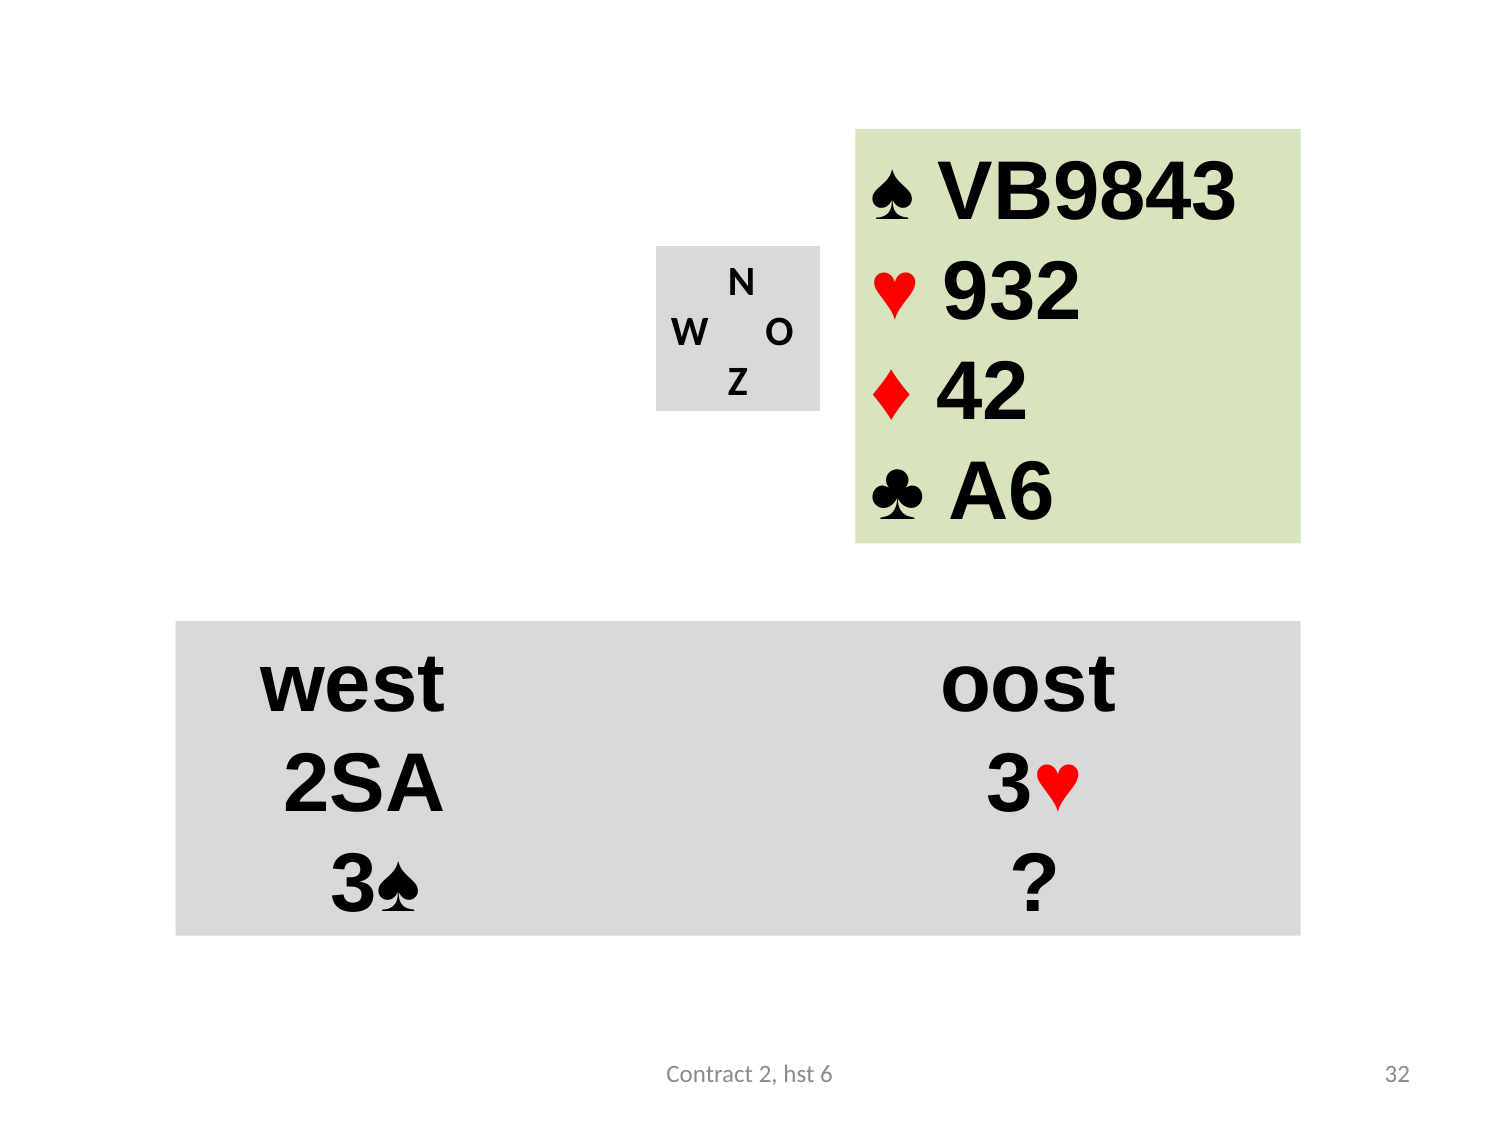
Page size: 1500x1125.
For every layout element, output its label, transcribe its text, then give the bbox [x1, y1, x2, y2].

text_box west oost 2SA 3♥ 3♠ ? [175, 621, 1301, 936]
footer Contract 2, hst 6 [512, 1042, 988, 1103]
text_box ♠ VB9843 ♥ 932 ♦ 42 ♣ A6 [855, 128, 1301, 544]
slide_number 32 [1074, 1042, 1425, 1103]
text_box N W O Z [656, 246, 821, 411]
